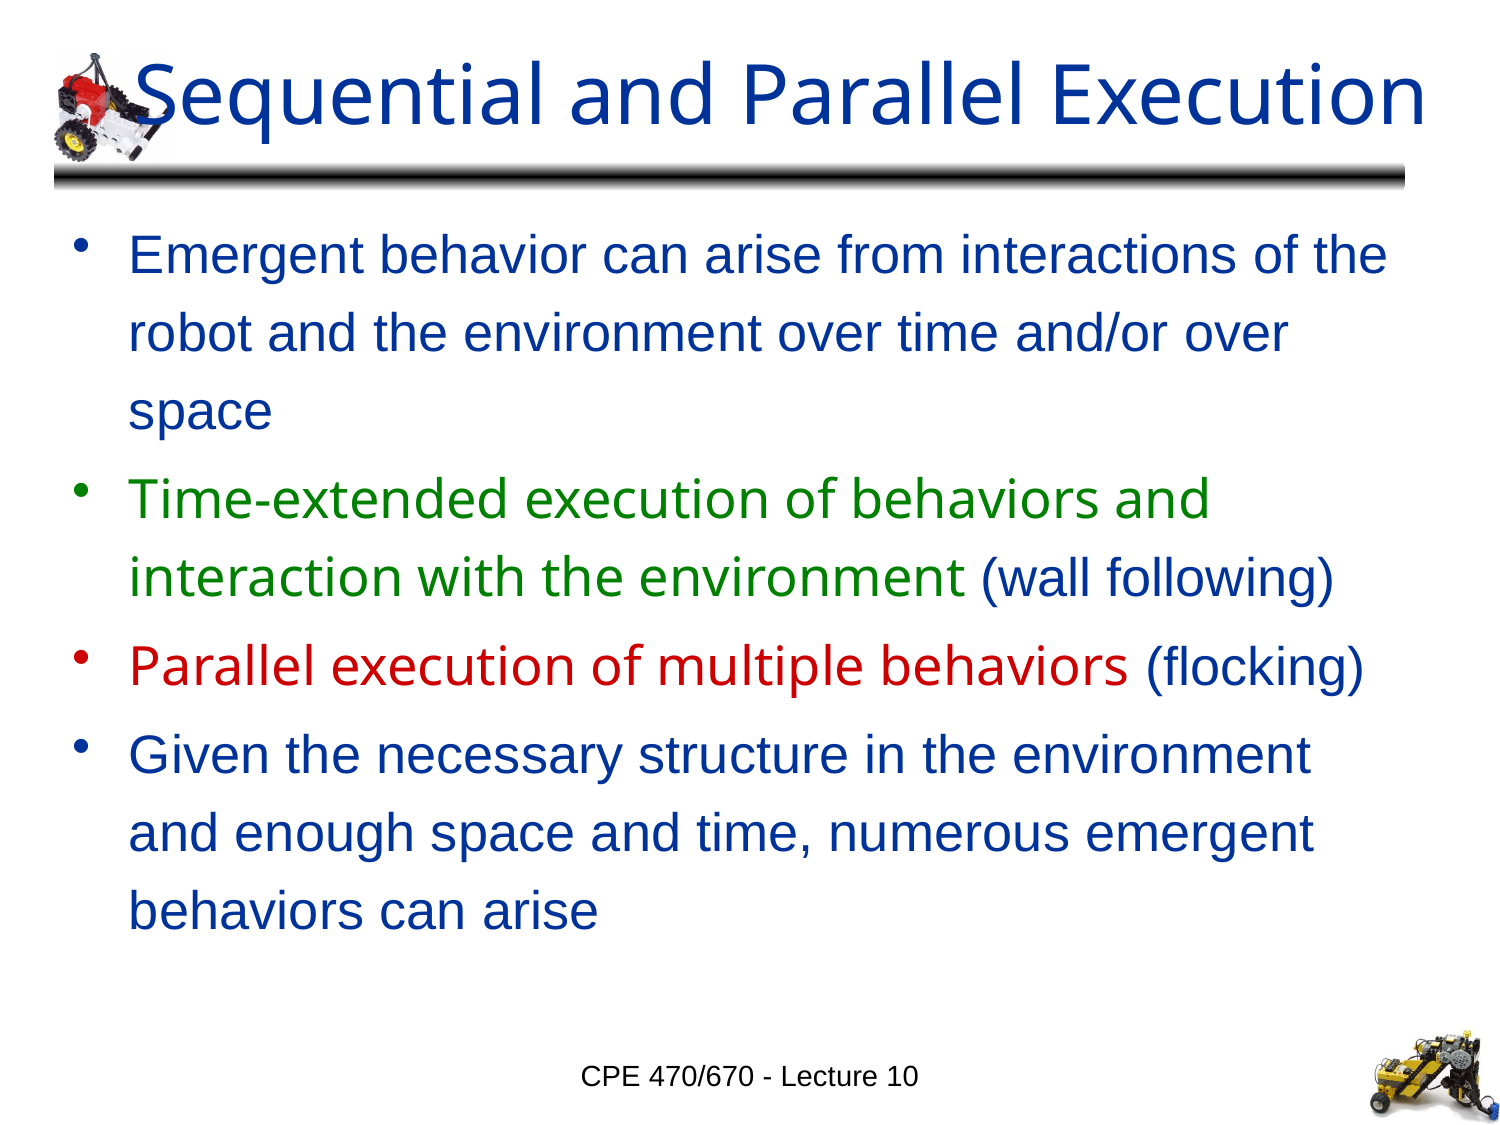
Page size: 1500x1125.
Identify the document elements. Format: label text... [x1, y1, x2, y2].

list Emergent behavior can arise from interactions of the robot and the environment over time and/or over space Time-extended execution of behaviors and interaction with the environment (wall following) Parallel execution of multiple behaviors (flocking) Given the necessary structure in the environment and enough space and time, numerous emergent behaviors can arise [57, 198, 1408, 1033]
title Sequential and Parallel Execution [106, 16, 1457, 166]
footer CPE 470/670 - Lecture 10 [512, 1049, 988, 1103]
picture [54, 53, 106, 162]
picture [1369, 1029, 1500, 1125]
